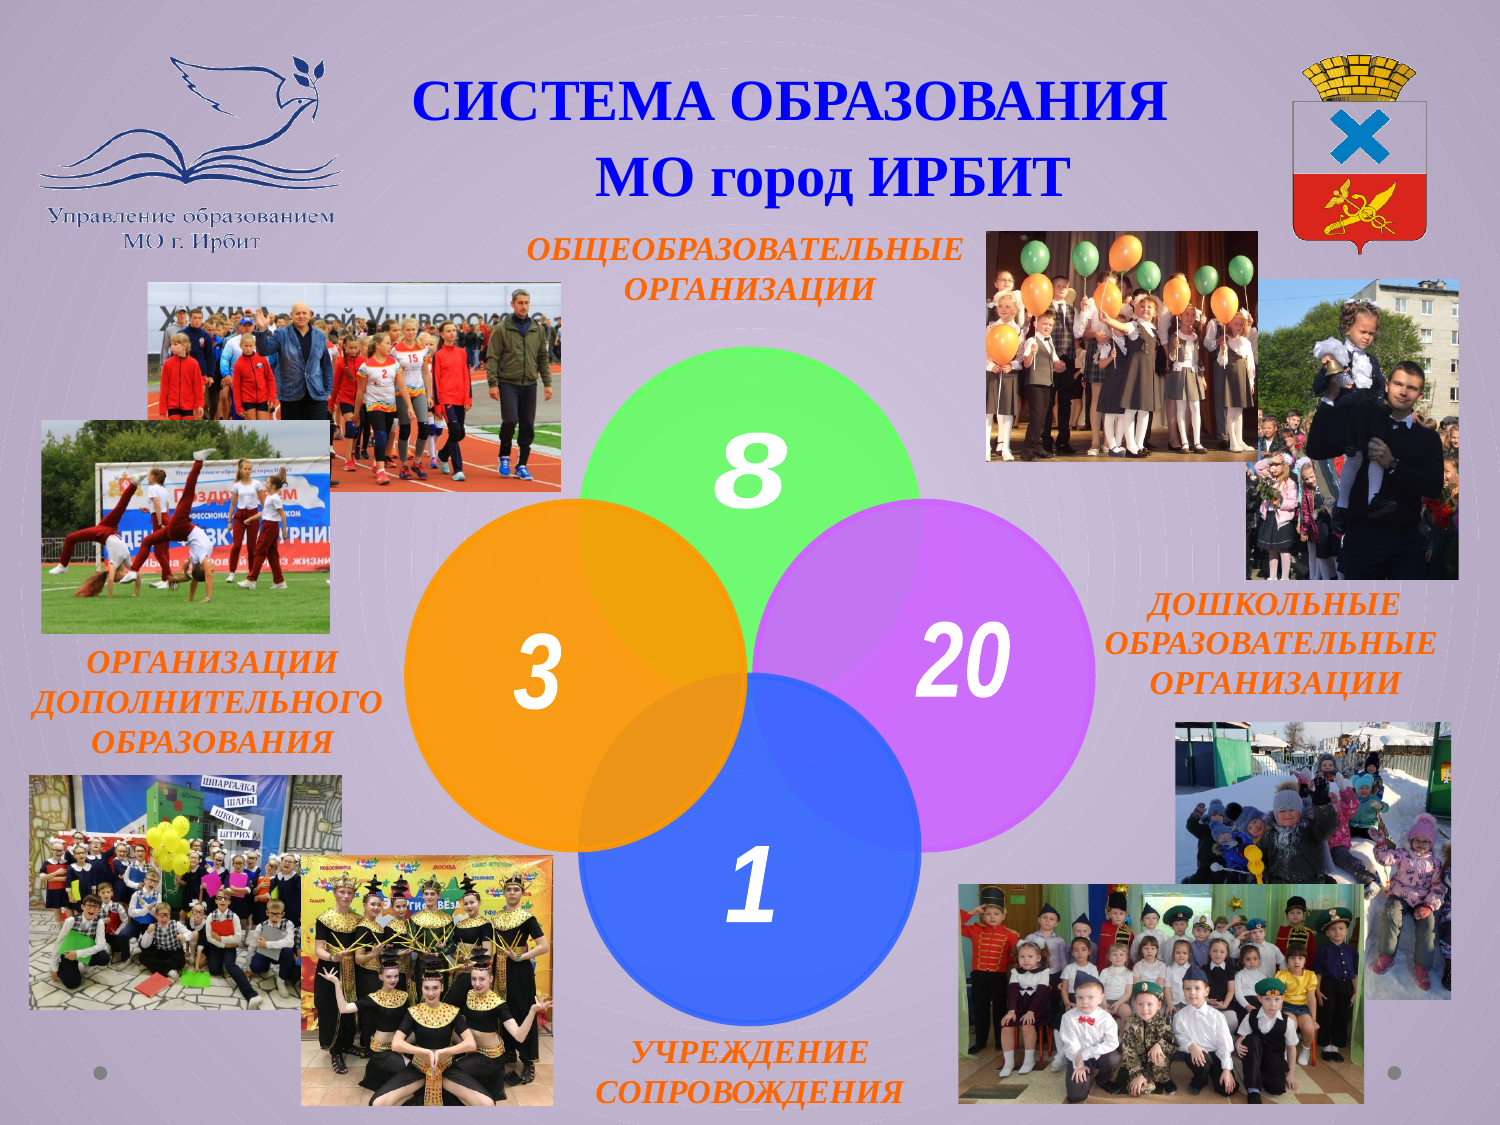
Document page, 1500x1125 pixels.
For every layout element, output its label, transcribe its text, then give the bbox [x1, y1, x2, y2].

picture [1292, 54, 1427, 255]
picture [29, 44, 350, 256]
picture [29, 775, 554, 1107]
text_box СИСТЕМА ОБРАЗОВАНИЯ МО город ИРБИТ [354, 54, 1290, 216]
picture [41, 282, 562, 634]
text_box ОРГАНИЗАЦИИ ДОПОЛНИТЕЛЬНОГО ОБРАЗОВАНИЯ [0, 633, 401, 768]
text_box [406, 349, 1093, 1024]
text_box УЧРЕЖДЕНИЕ СОПРОВОЖДЕНИЯ [460, 1032, 1040, 1118]
text_box ДОШКОЛЬНЫЕ ОБРАЗОВАТЕЛЬНЫЕ ОРГАНИЗАЦИИ [1097, 574, 1500, 709]
text_box ОБЩЕОБРАЗОВАТЕЛЬНЫЕ ОРГАНИЗАЦИИ [460, 219, 1040, 315]
picture [985, 231, 1459, 580]
picture [958, 722, 1452, 1104]
